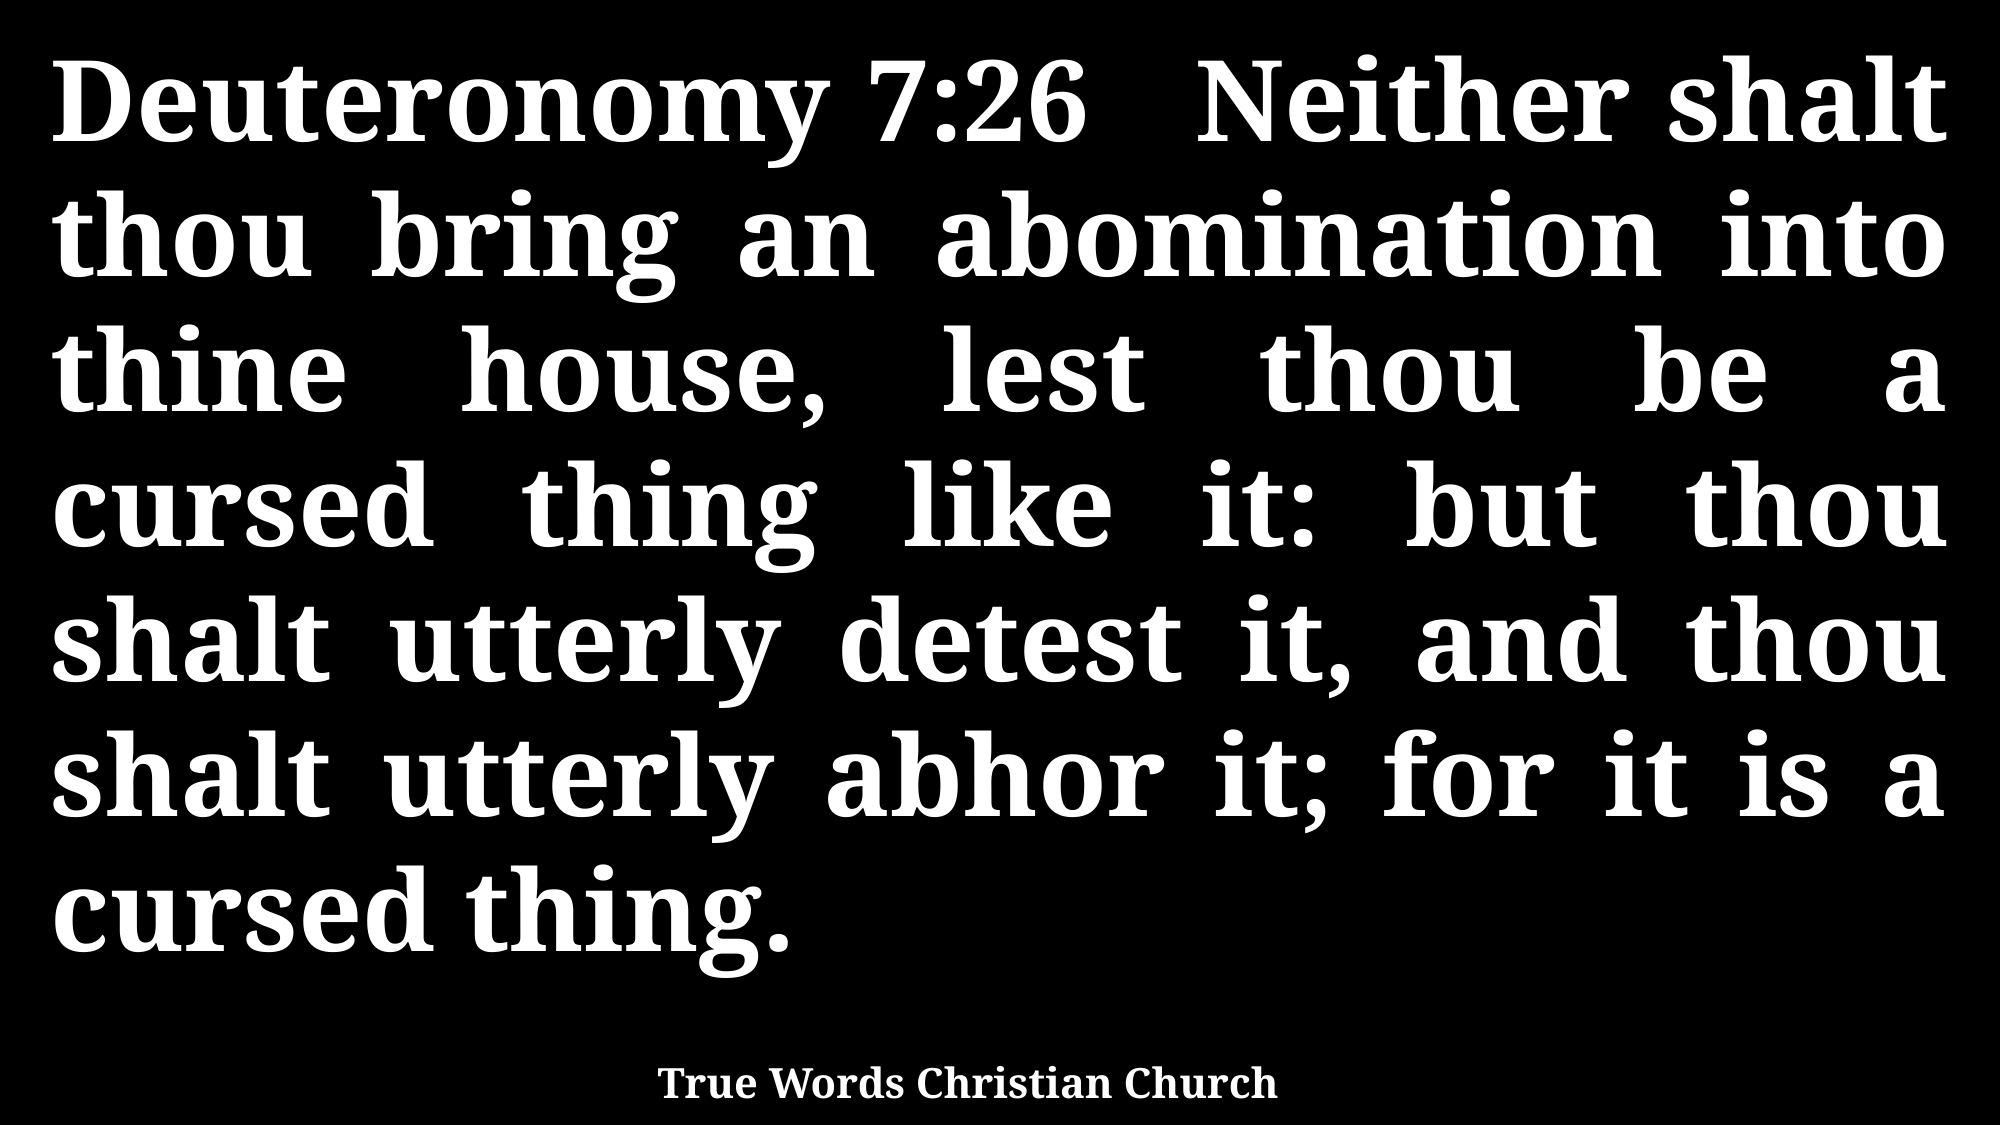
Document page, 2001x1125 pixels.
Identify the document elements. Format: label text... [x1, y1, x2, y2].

text_box True Words Christian Church [642, 1049, 1294, 1114]
text_box Deuteronomy 7:26 Neither shalt thou bring an abomination into thine house, lest thou be a cursed thing like it: but thou shalt utterly detest it, and thou shalt utterly abhor it; for it is a cursed thing. [35, 21, 1965, 981]
